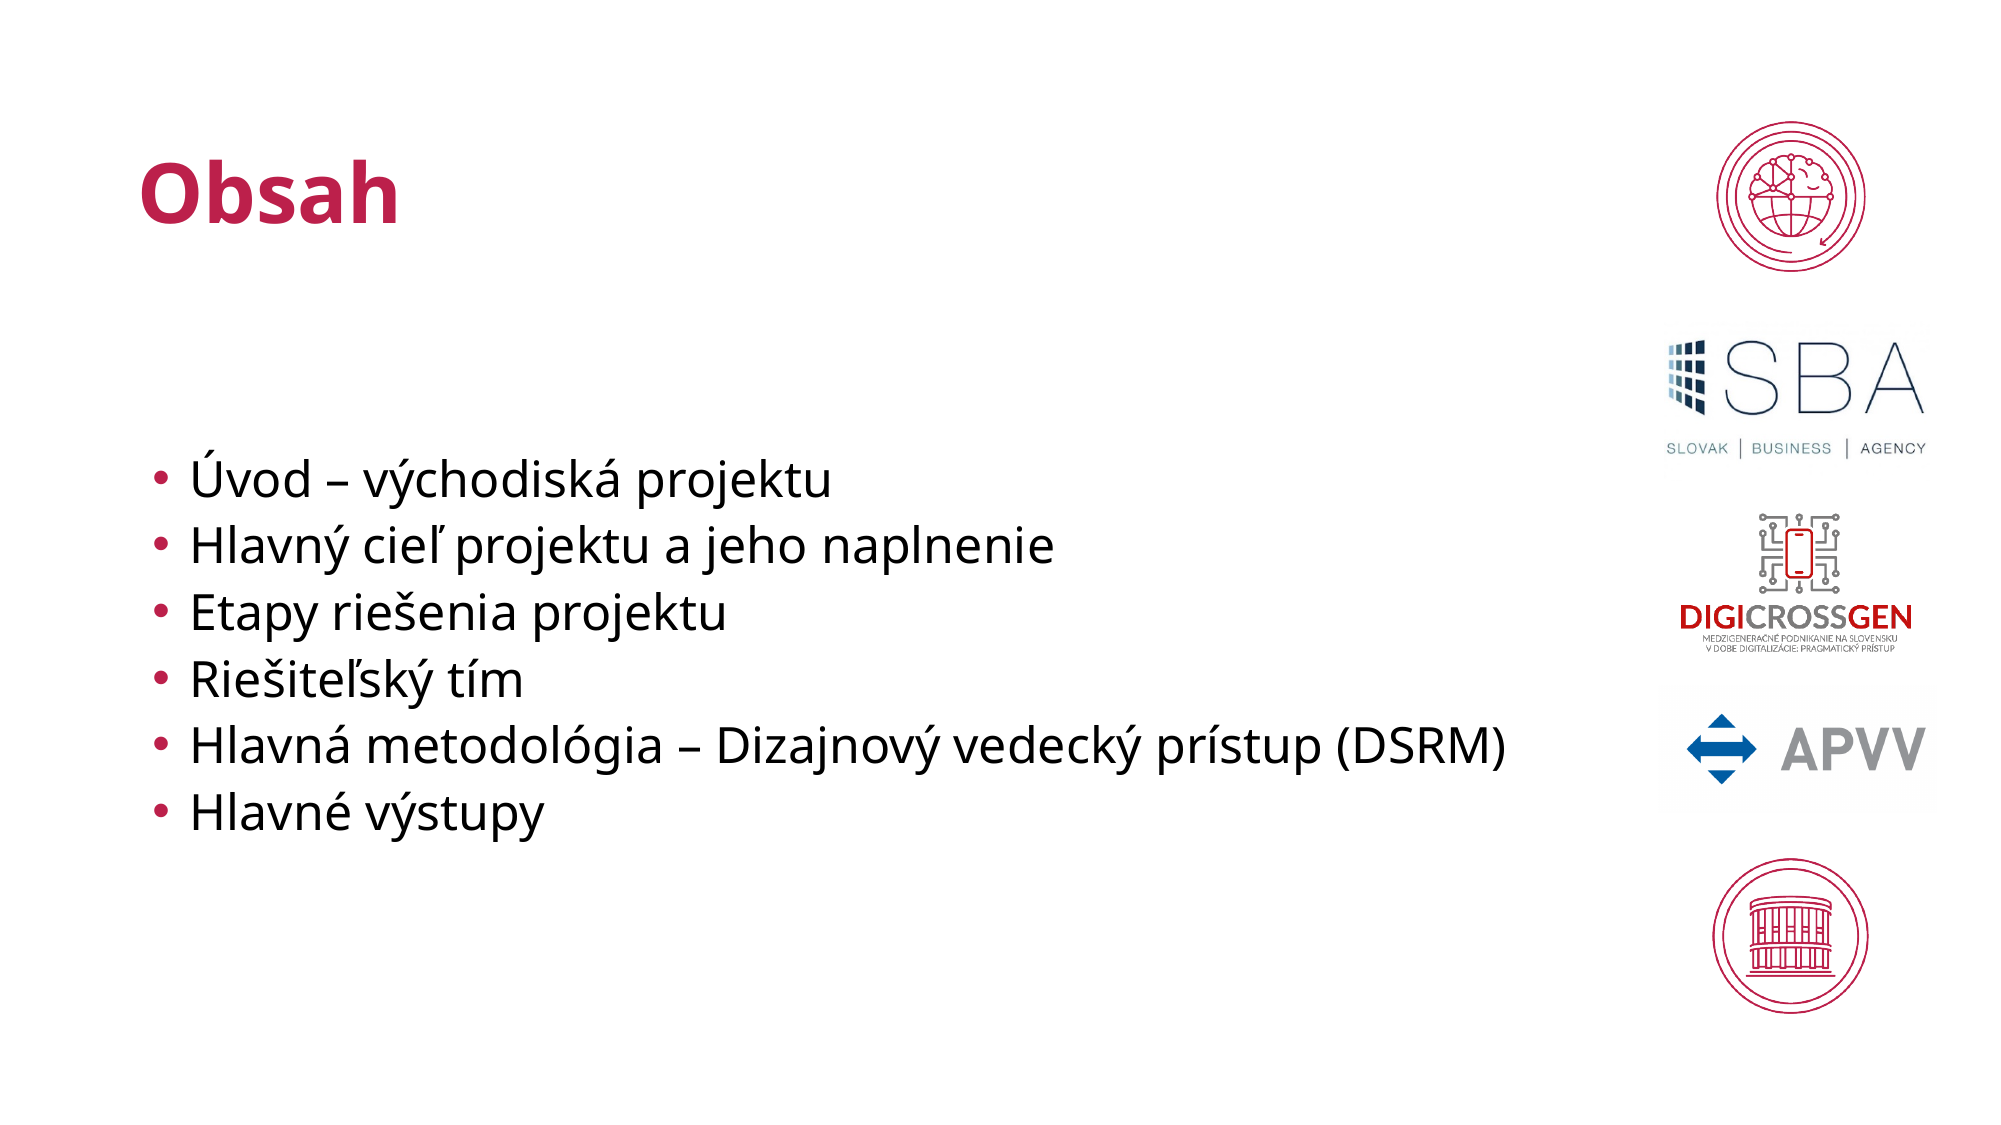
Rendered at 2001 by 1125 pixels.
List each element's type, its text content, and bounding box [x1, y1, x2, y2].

title Obsah [137, 116, 1717, 278]
list Úvod – východiská projektu Hlavný cieľ projektu a jeho naplnenie Etapy riešenia projektu Riešiteľský tím Hlavná metodológia – Dizajnový vedecký prístup (DSRM) Hlavné výstupy [137, 299, 1717, 1009]
picture [1664, 321, 1930, 481]
picture [1717, 121, 1866, 272]
picture [1658, 685, 1937, 813]
picture [1712, 858, 1869, 1014]
picture [1662, 499, 1932, 668]
